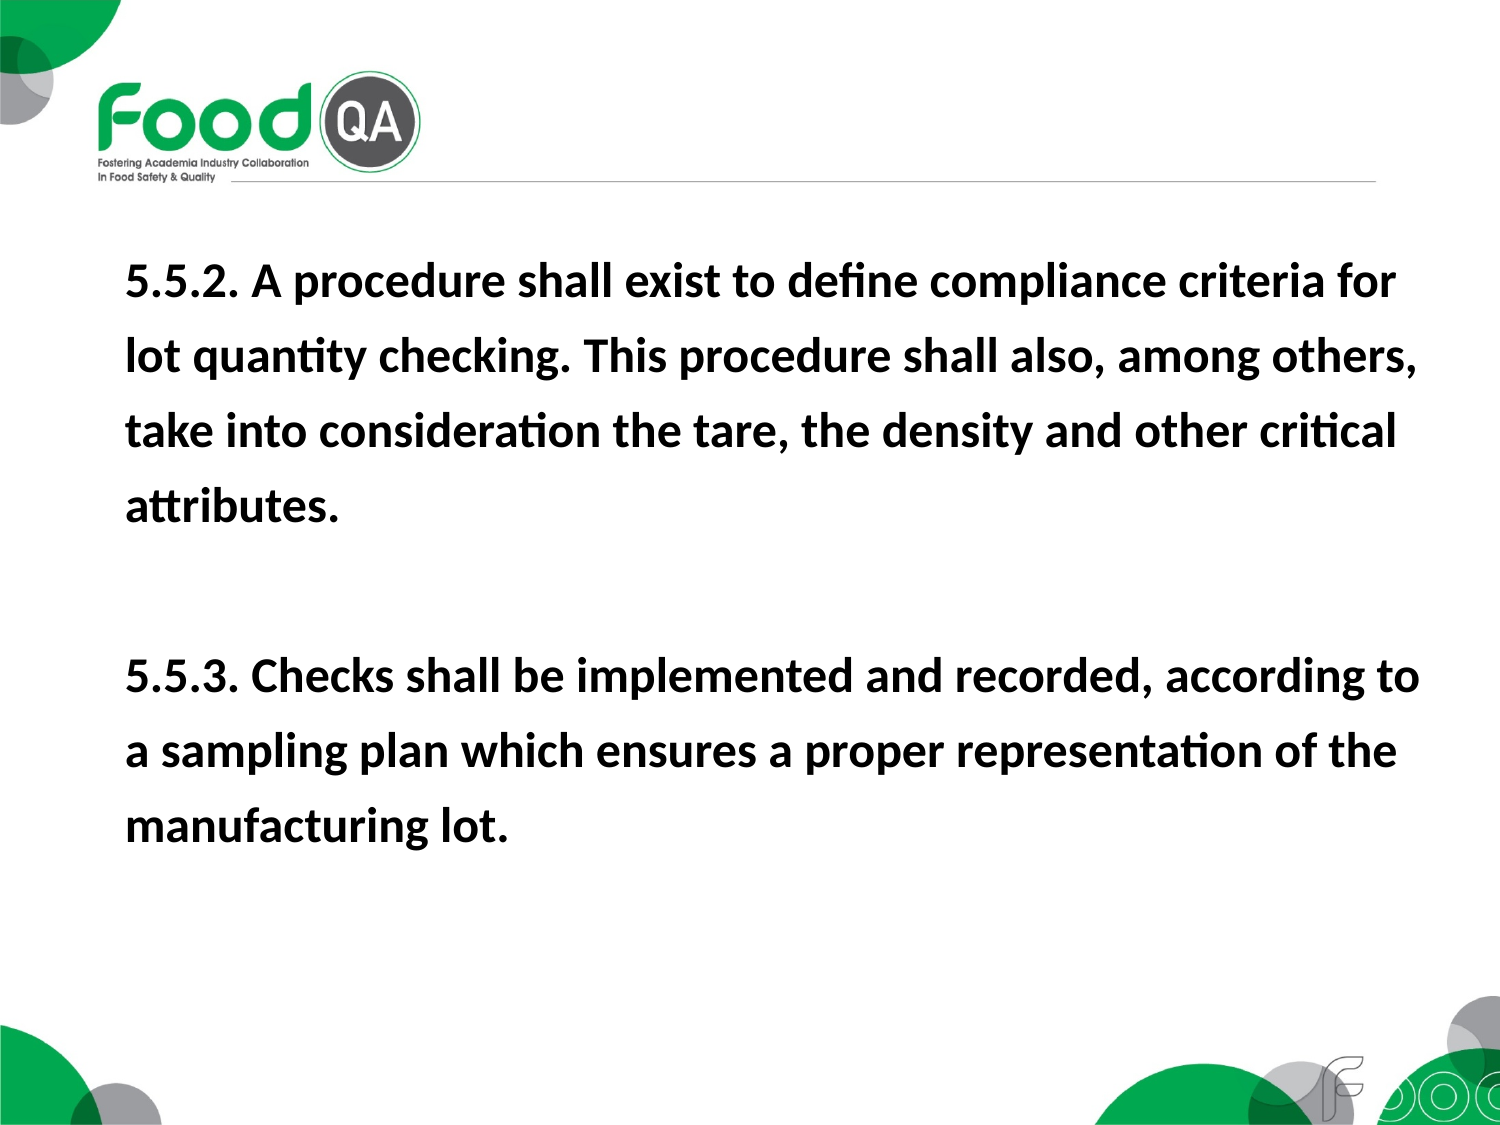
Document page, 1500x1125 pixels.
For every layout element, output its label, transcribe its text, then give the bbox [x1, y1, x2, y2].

picture [0, 984, 1500, 1125]
picture [0, 0, 1497, 188]
subtitle 5.5.2. A procedure shall exist to define compliance criteria for lot quantity checking. This procedure shall also, among others, take into consideration the tare, the density and other critical attributes. 5.5.3. Checks shall be implemented and recorded, according to a sampling plan which ensures a proper representation of the manufacturing lot. [109, 224, 1450, 983]
